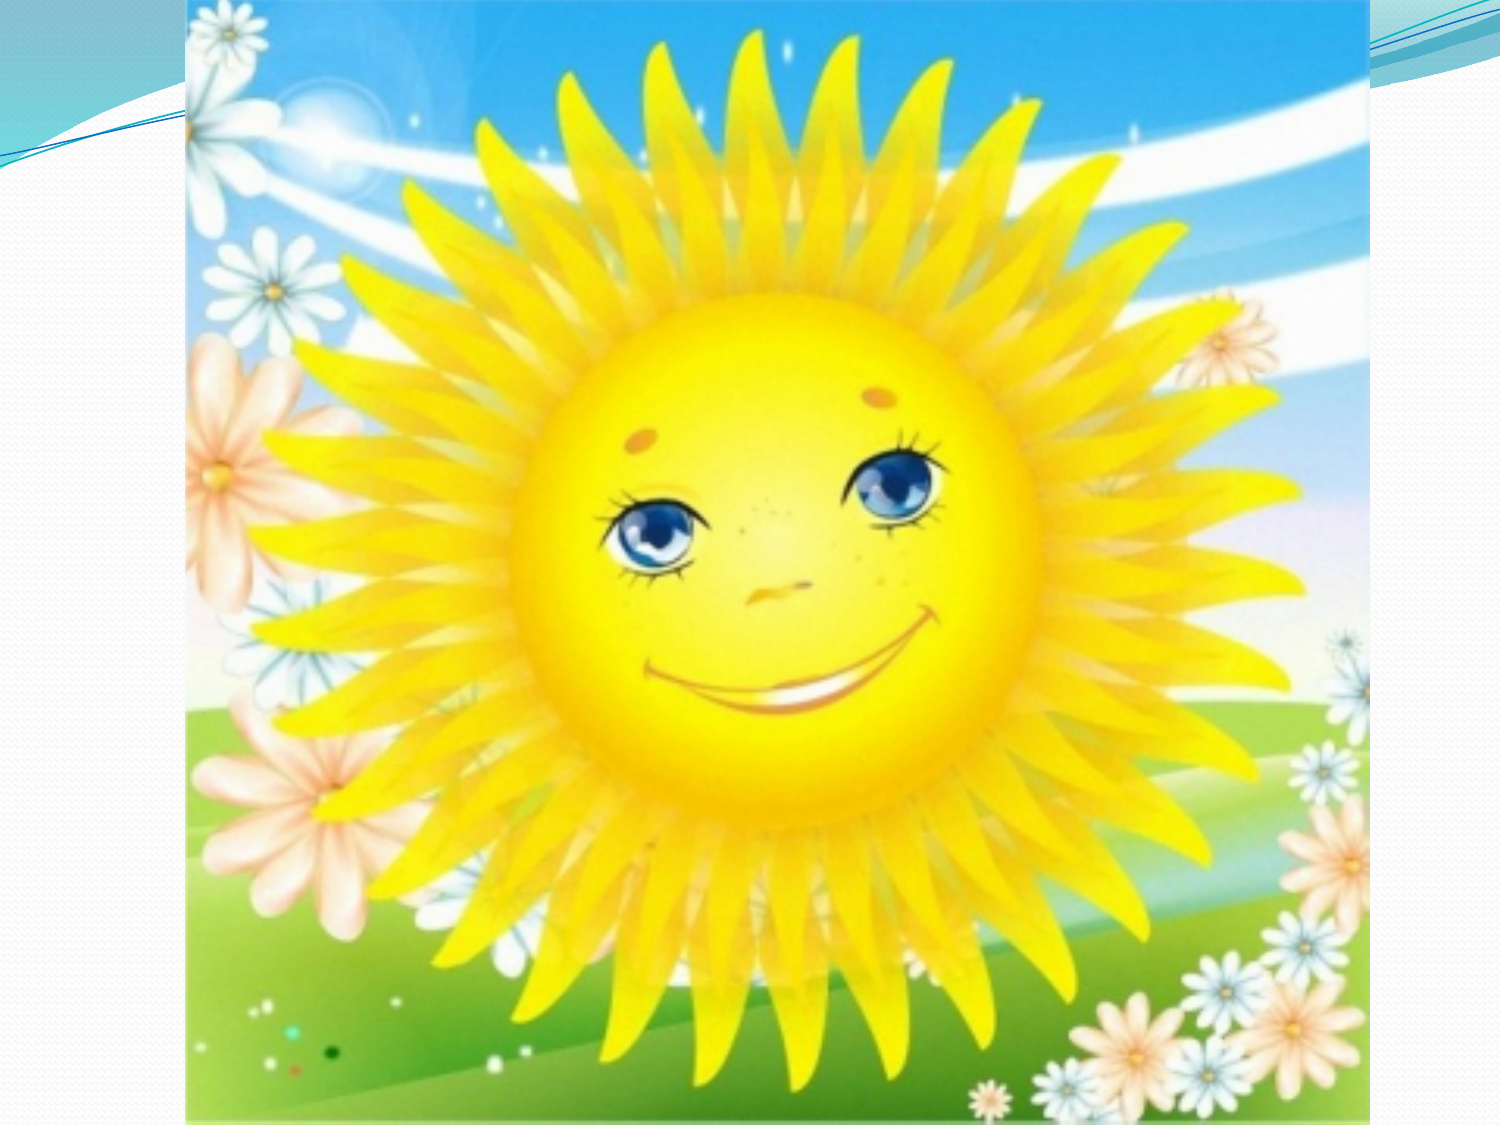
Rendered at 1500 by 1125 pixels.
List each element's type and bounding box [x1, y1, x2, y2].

list [184, 0, 1370, 1125]
